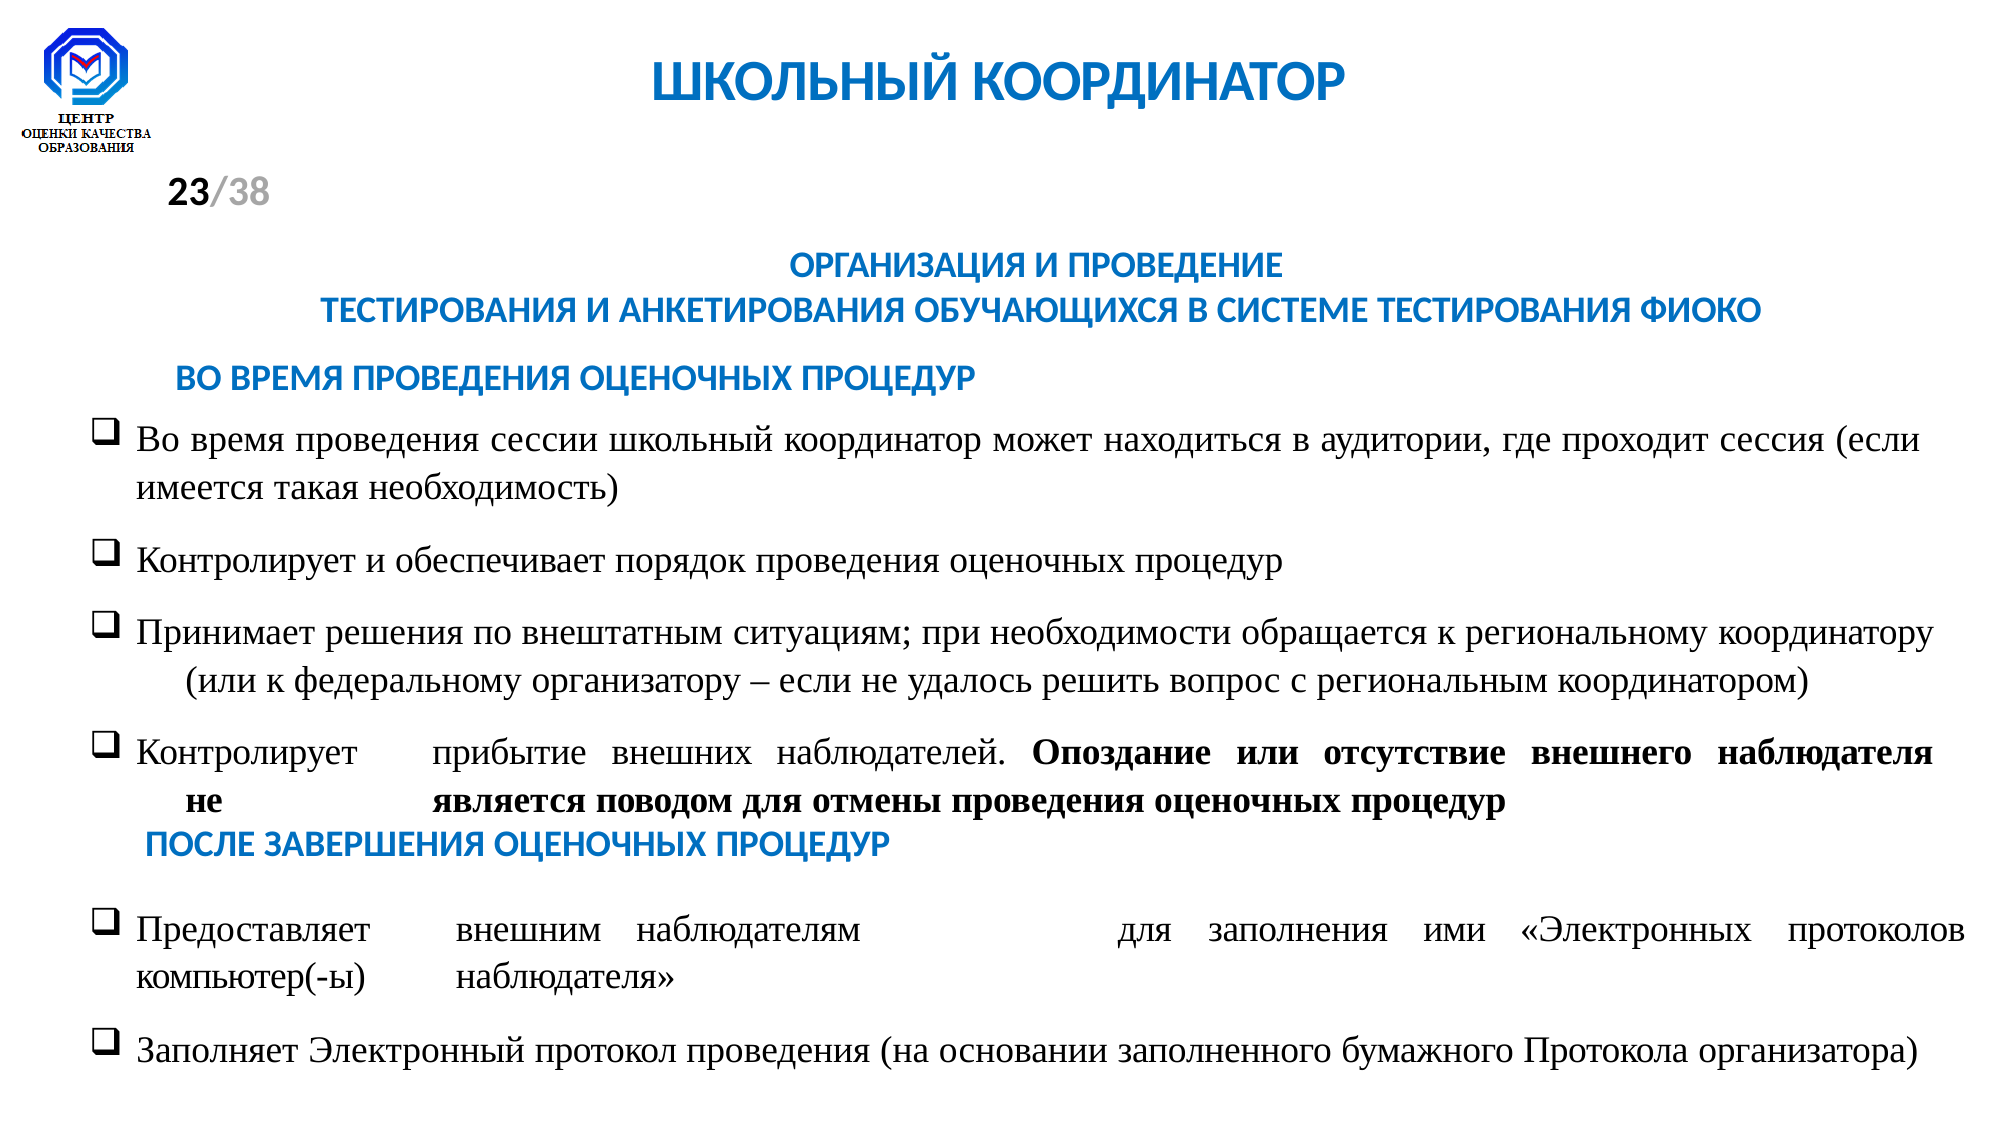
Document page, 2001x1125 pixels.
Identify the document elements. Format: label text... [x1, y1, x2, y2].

text_box Заполняет Электронный протокол проведения (на основании заполненного бумажного Протокола организатора) [87, 1022, 1933, 1070]
picture [4, 0, 163, 163]
text_box для заполнения ими «Электронных протоколов [1115, 901, 1969, 949]
text_box ПОСЛЕ ЗАВЕРШЕНИЯ ОЦЕНОЧНЫХ ПРОЦЕДУР Предоставляет внешним наблюдателям компьютер(-ы) наблюдателя» [87, 816, 1087, 997]
text_box 23/38 ОРГАНИЗАЦИЯ И ПРОВЕДЕНИЕ ТЕСТИРОВАНИЯ И АНКЕТИРОВАНИЯ ОБУЧАЮЩИХСЯ В СИСТЕМЕ ТЕСТИРОВАНИЯ ФИОКО ВО ВРЕМЯ ПРОВЕДЕНИЯ ОЦЕНОЧНЫХ ПРОЦЕДУР Во время проведения сессии школьный координатор может находиться в аудитории, где проходит сессия (если имеется такая необходимость) Контролирует и обеспечивает порядок проведения оценочных процедур Принимает решения по внештатным ситуациям; при необходимости обращается к региональному координатору (или к федеральному организатору – если не удалось решить вопрос с региональным координатором) Контролирует прибытие внешних наблюдателей. Опоздание или отсутствие внешнего наблюдателя не является поводом для отмены проведения оценочных процедур [87, 83, 1962, 820]
title ШКОЛЬНЫЙ КООРДИНАТОР [649, 39, 1360, 83]
